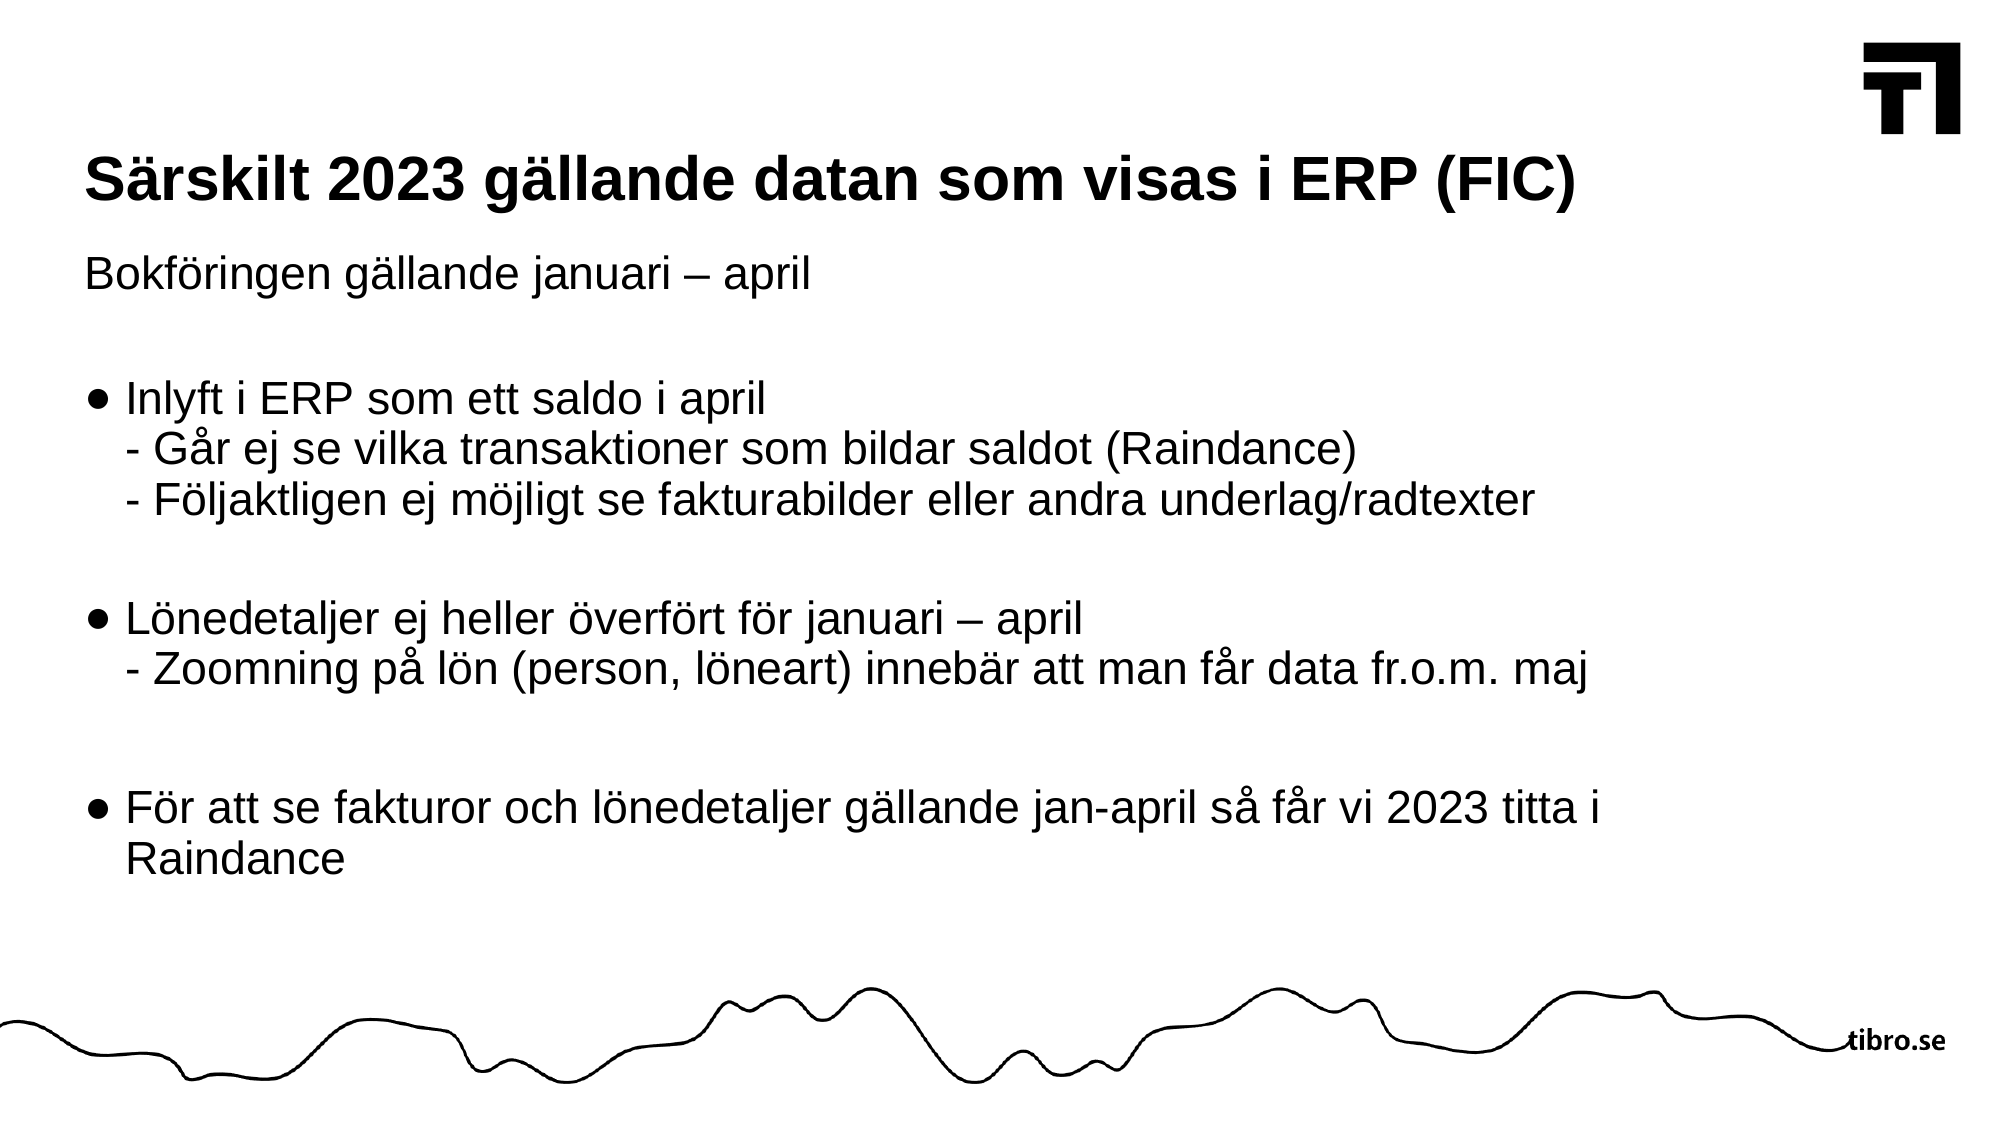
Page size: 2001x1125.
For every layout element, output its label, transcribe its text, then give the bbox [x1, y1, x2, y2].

picture [0, 987, 1945, 1084]
title Särskilt 2023 gällande datan som visas i ERP (FIC) [84, 38, 1610, 215]
list Bokföringen gällande januari – april Inlyft i ERP som ett saldo i april - Går ej se vilka transaktioner som bildar saldot (Raindance) - Följaktligen ej möjligt se fakturabilder eller andra underlag/radtexter Lönedetaljer ej heller överfört för januari – april - Zoomning på lön (person, löneart) innebär att man får data fr.o.m. maj För att se fakturor och lönedetaljer gällande jan-april så får vi 2023 titta i Raindance [84, 249, 1722, 888]
